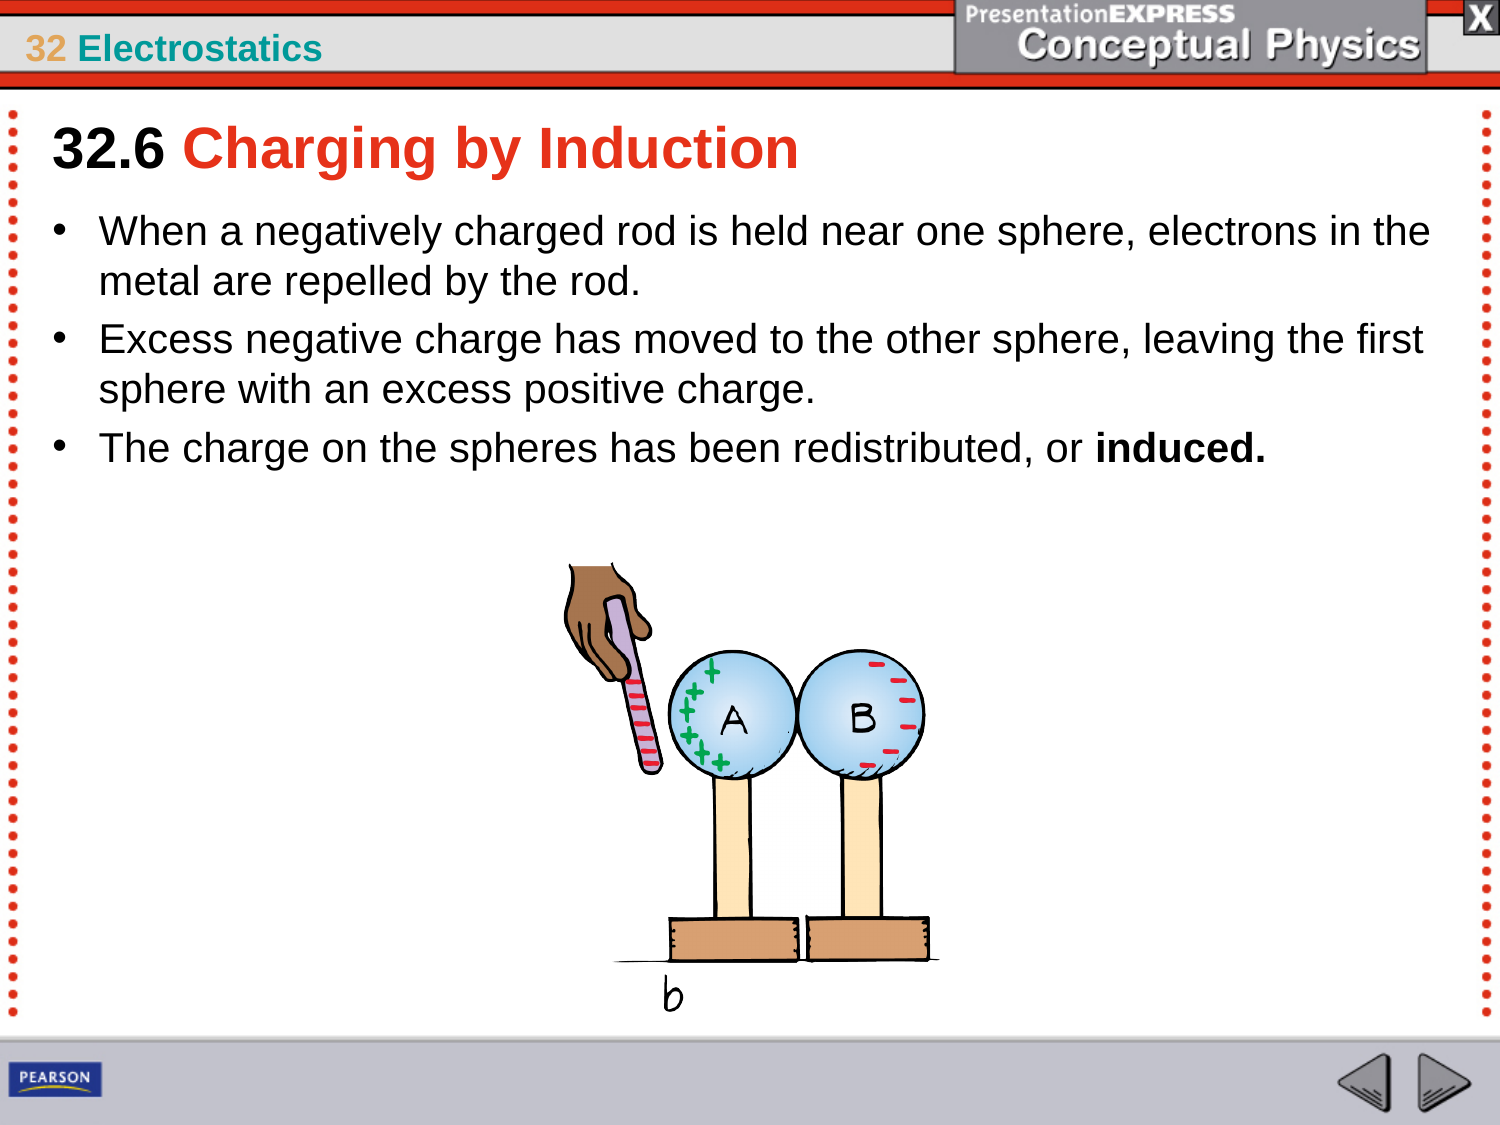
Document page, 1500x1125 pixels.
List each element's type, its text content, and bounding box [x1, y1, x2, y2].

picture [0, 0, 1500, 1125]
text_box 32.6 Charging by Induction [37, 102, 1463, 188]
text_box When a negatively charged rod is held near one sphere, electrons in the metal are repelled by the rod. Excess negative charge has moved to the other sphere, leaving the first sphere with an excess positive charge. The charge on the spheres has been redistributed, or induced. [37, 196, 1463, 482]
